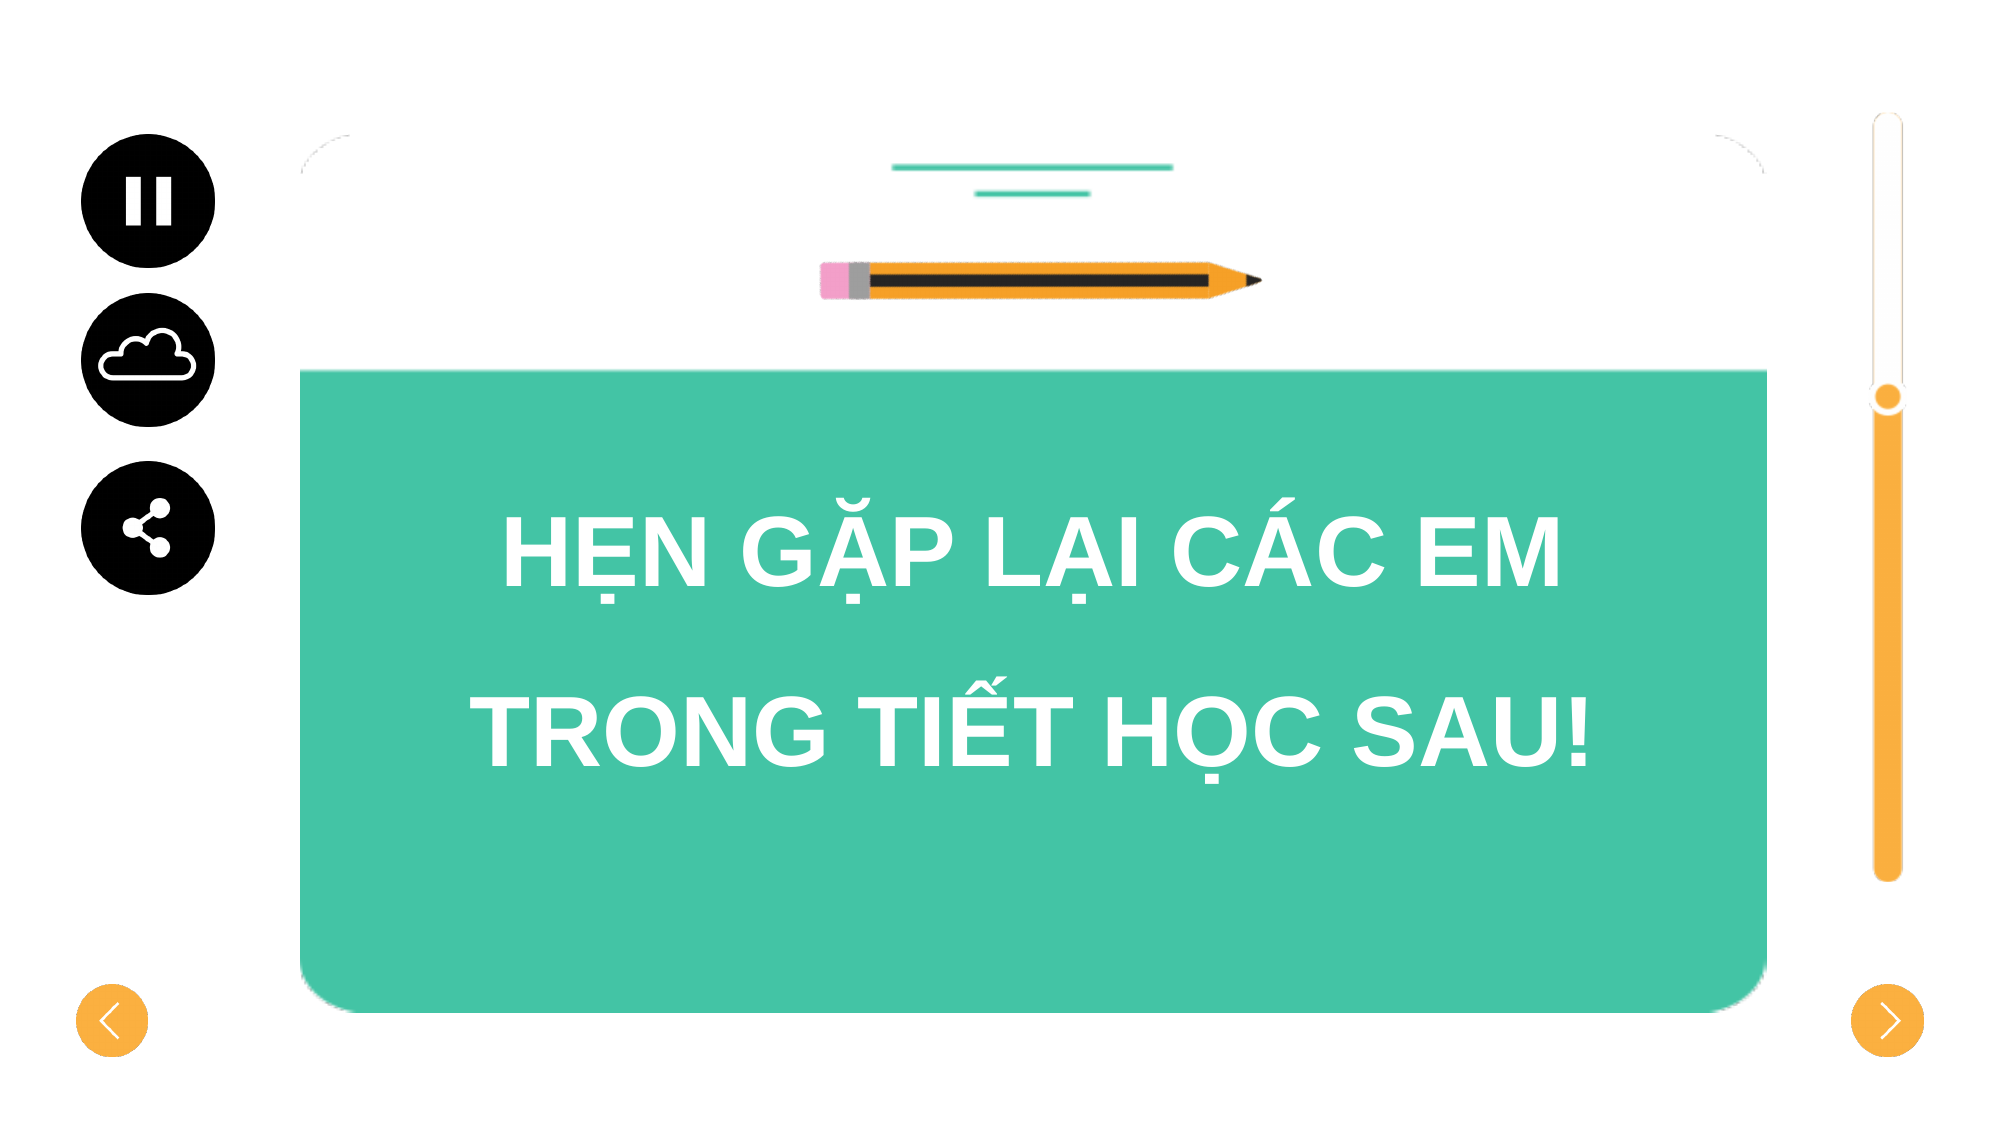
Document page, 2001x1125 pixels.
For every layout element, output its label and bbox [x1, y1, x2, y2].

picture [81, 461, 215, 595]
picture [81, 293, 215, 427]
picture [1851, 984, 1924, 1057]
picture [76, 984, 148, 1057]
picture [299, 59, 2000, 1013]
picture [81, 134, 215, 268]
